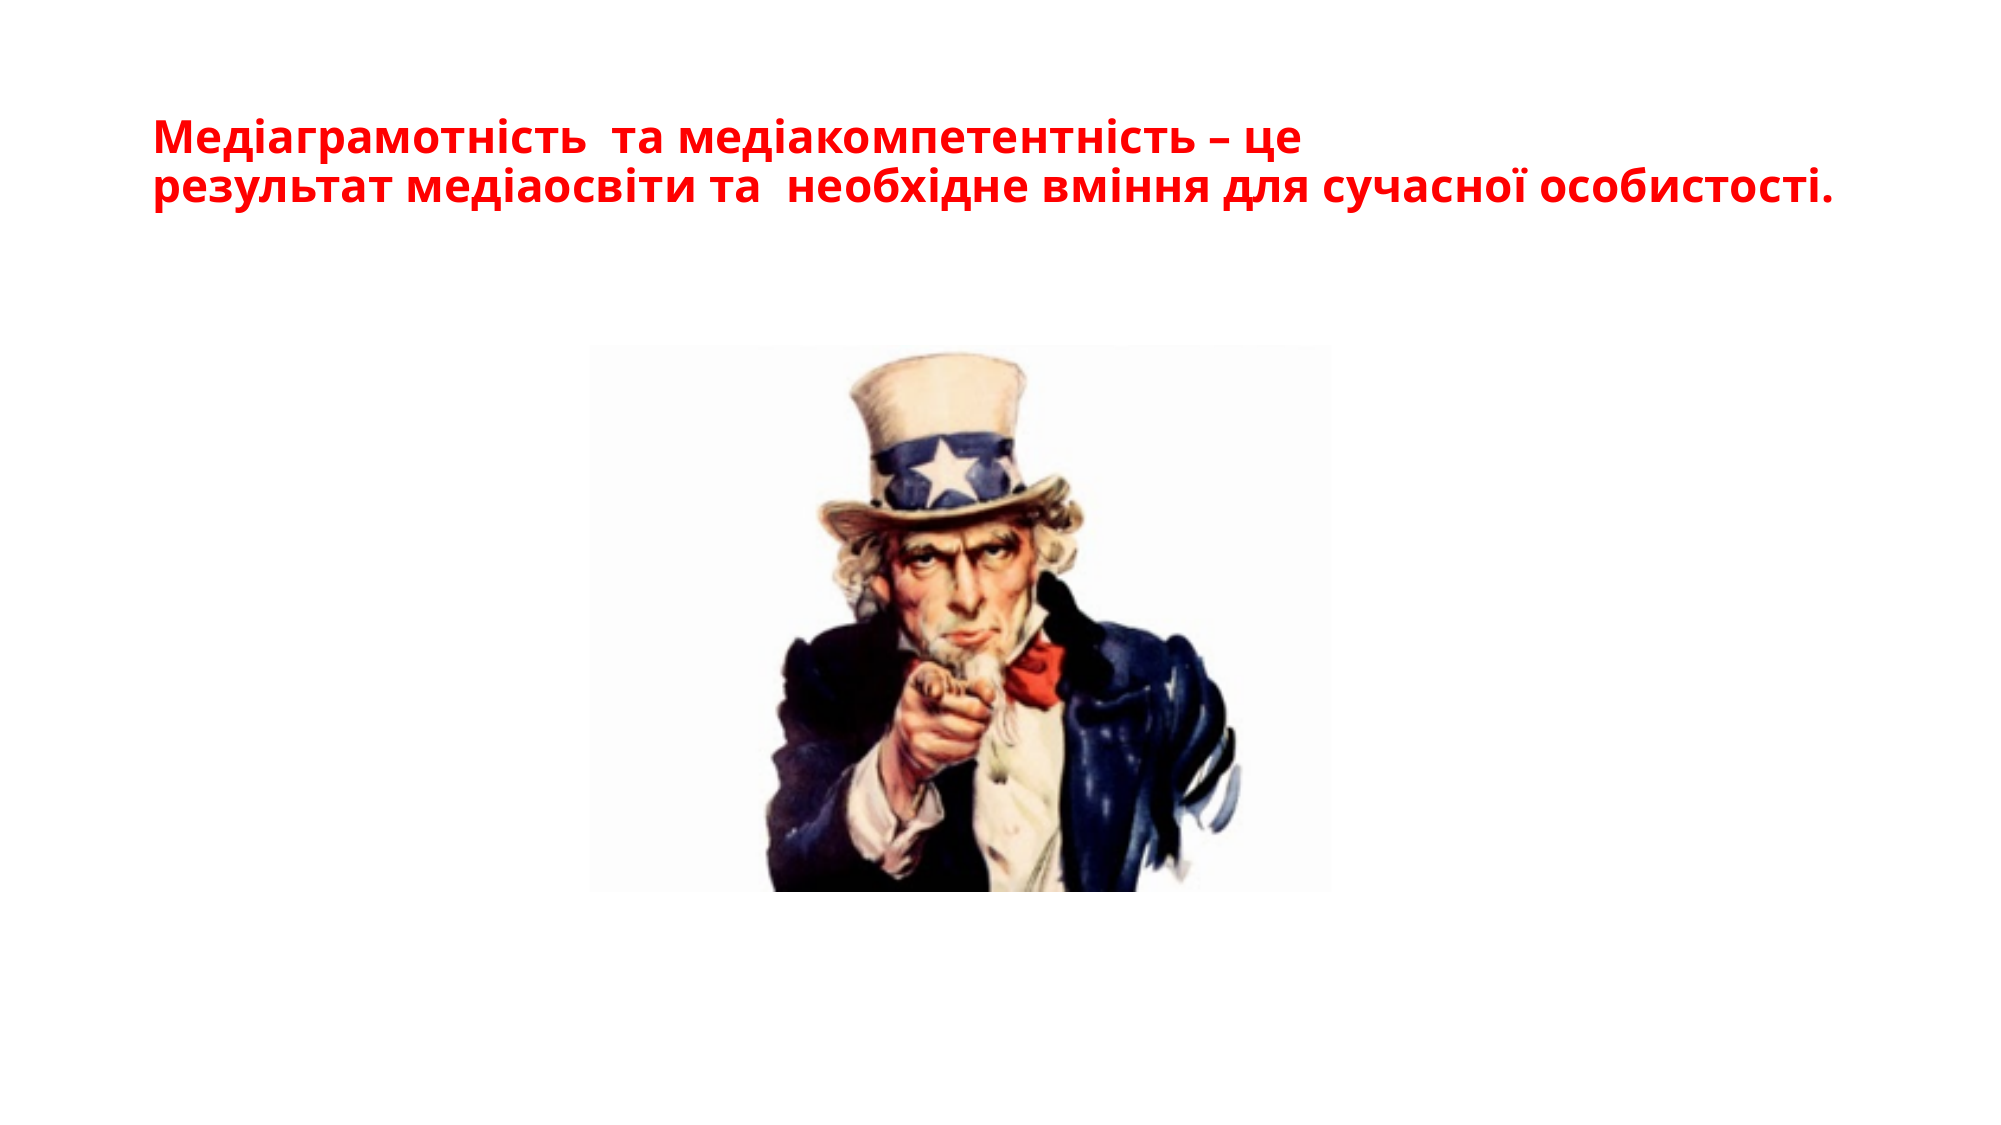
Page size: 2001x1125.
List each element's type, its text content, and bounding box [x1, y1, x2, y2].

picture [589, 345, 1332, 893]
title Медіаграмотність та медіакомпетентність – це результат медіаосвіти та необхідне вміння для сучасної особистості. [137, 82, 1863, 300]
